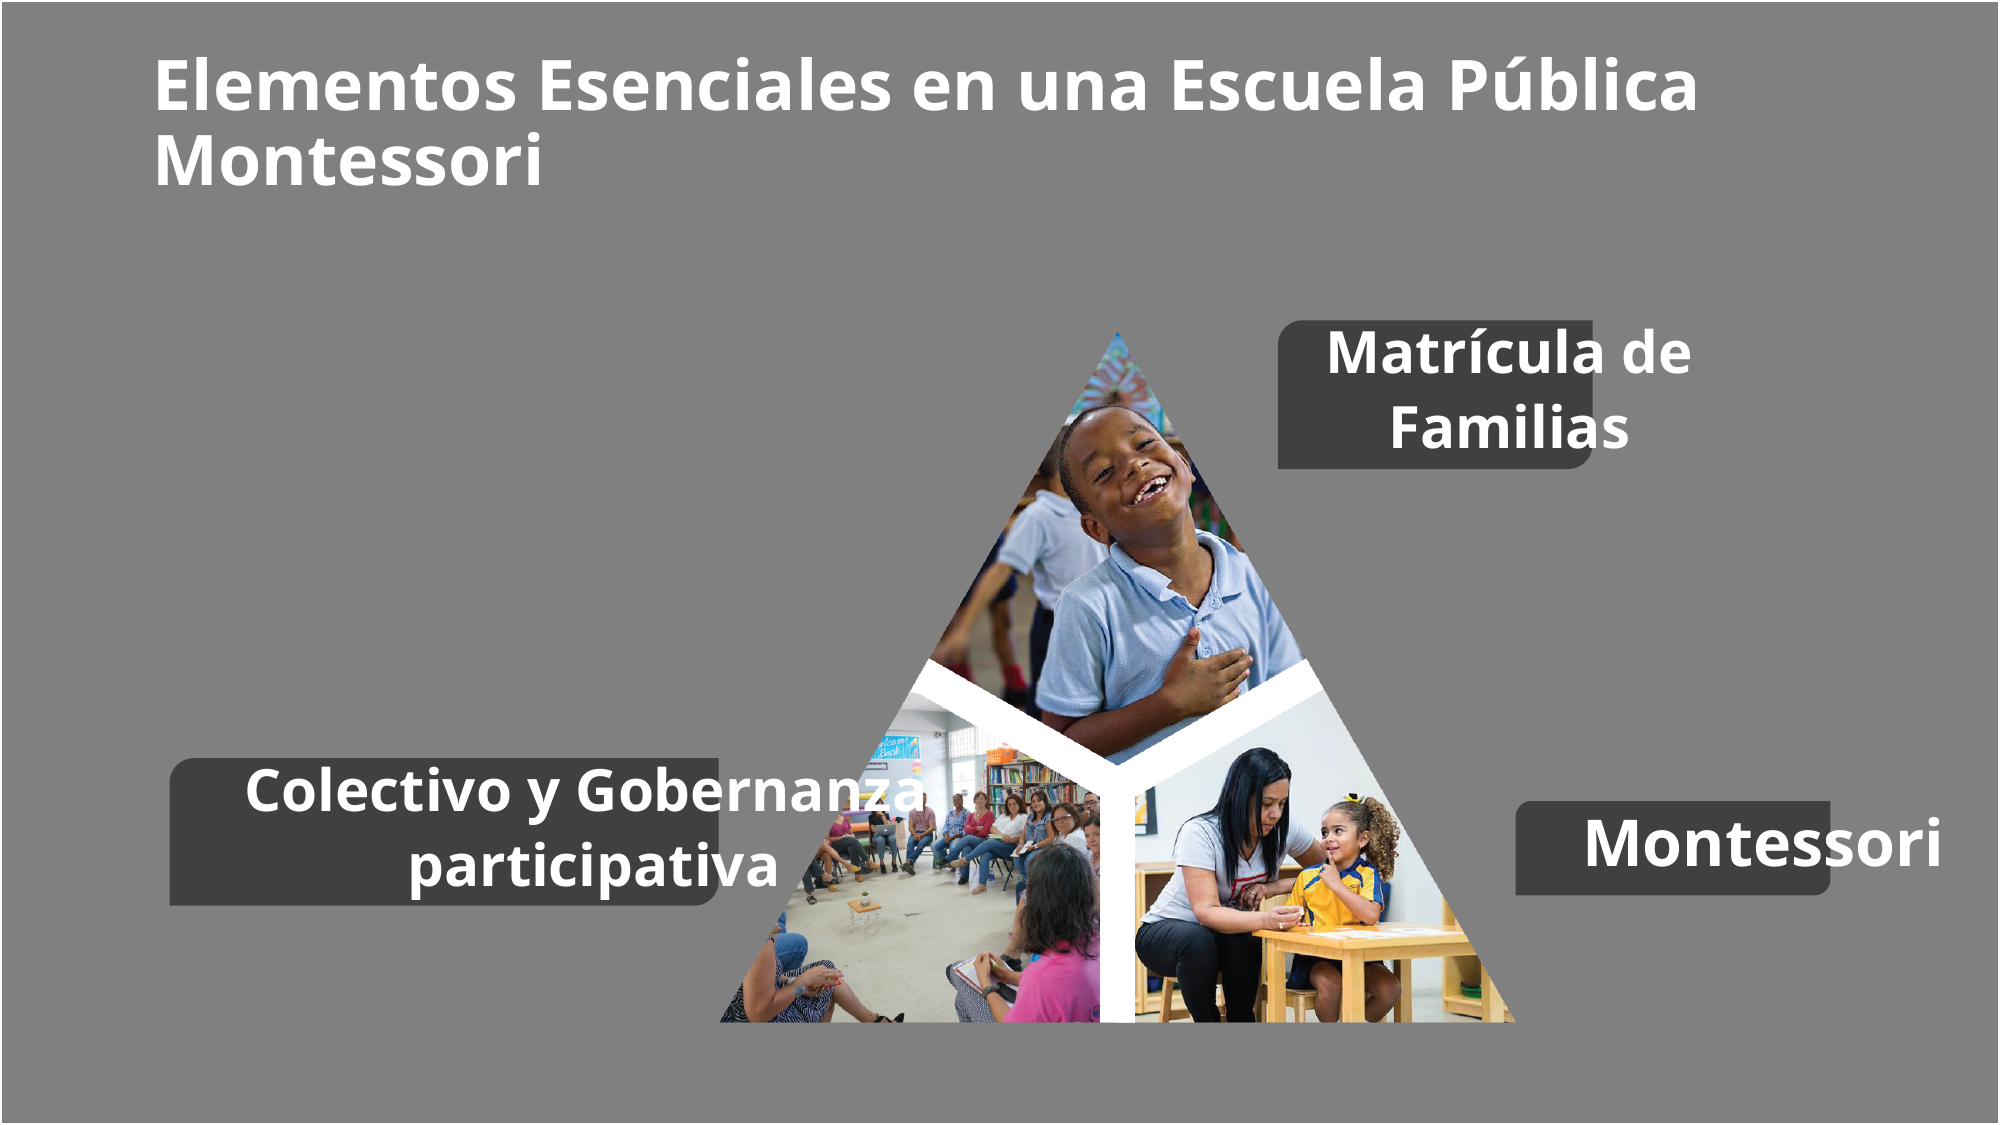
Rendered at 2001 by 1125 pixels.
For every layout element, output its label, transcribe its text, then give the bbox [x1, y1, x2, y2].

text_box Elementos Esenciales en una Escuela Pública Montessori [138, 41, 1862, 209]
text_box [0, 0, 2000, 1125]
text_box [169, 315, 1831, 1031]
